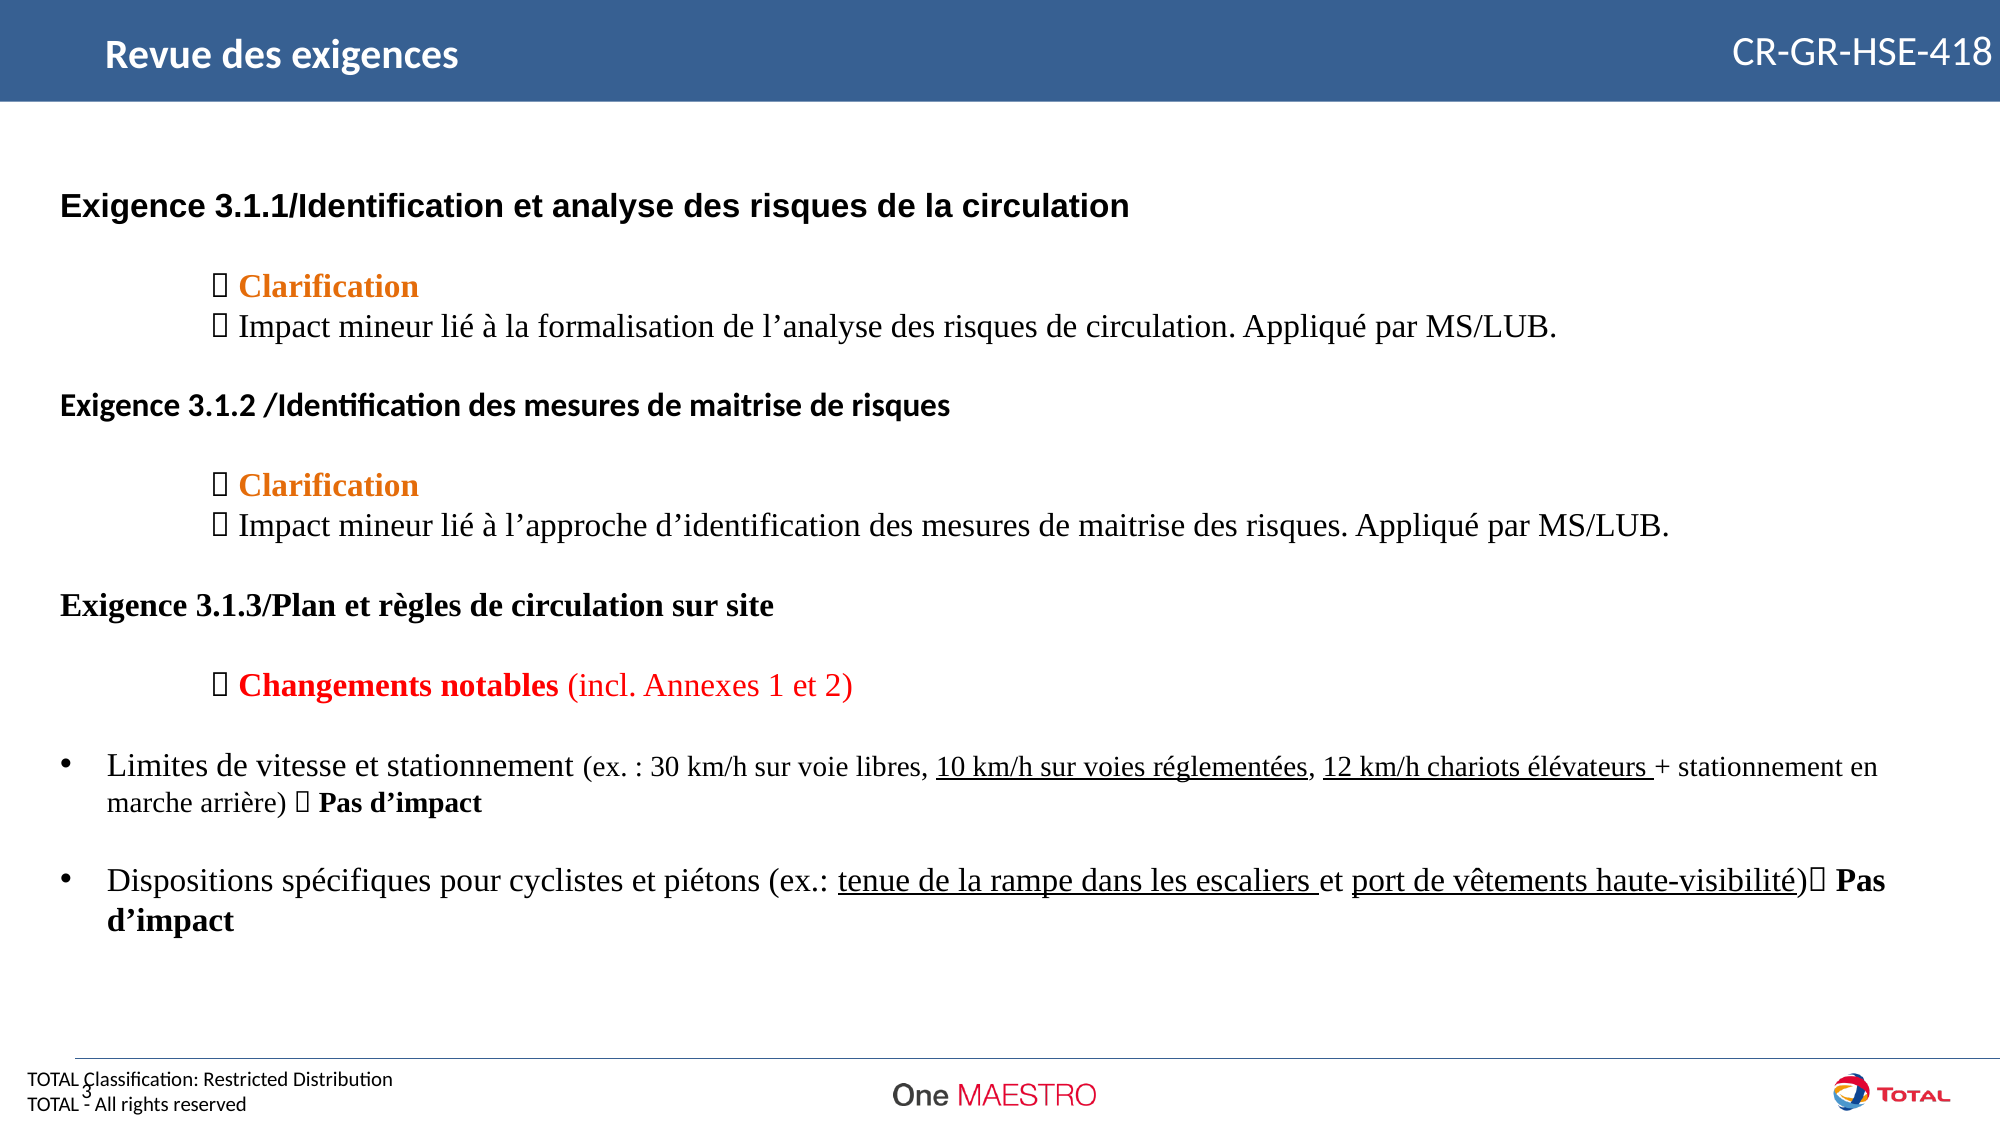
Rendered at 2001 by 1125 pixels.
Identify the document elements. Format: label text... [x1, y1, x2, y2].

text_box Revue des exigences [90, 19, 1036, 86]
picture [893, 1083, 1096, 1106]
picture [1826, 1065, 1957, 1118]
text_box Exigence 3.1.1/Identification et analyse des risques de la circulation  Clarification  Impact mineur lié à la formalisation de l’analyse des risques de circulation. Appliqué par MS/LUB. Exigence 3.1.2 /Identification des mesures de maitrise de risques  Clarification  Impact mineur lié à l’approche d’identification des mesures de maitrise des risques. Appliqué par MS/LUB. Exigence 3.1.3/Plan et règles de circulation sur site  Changements notables (incl. Annexes 1 et 2) Limites de vitesse et stationnement (ex. : 30 km/h sur voie libres, 10 km/h sur voies réglementées, 12 km/h chariots élévateurs + stationnement en marche arrière)  Pas d’impact Dispositions spécifiques pour cyclistes et piétons (ex.: tenue de la rampe dans les escaliers et port de vêtements haute-visibilité) Pas d’impact [45, 176, 1955, 1025]
text_box CR-GR-HSE-418 [1732, 0, 2000, 82]
